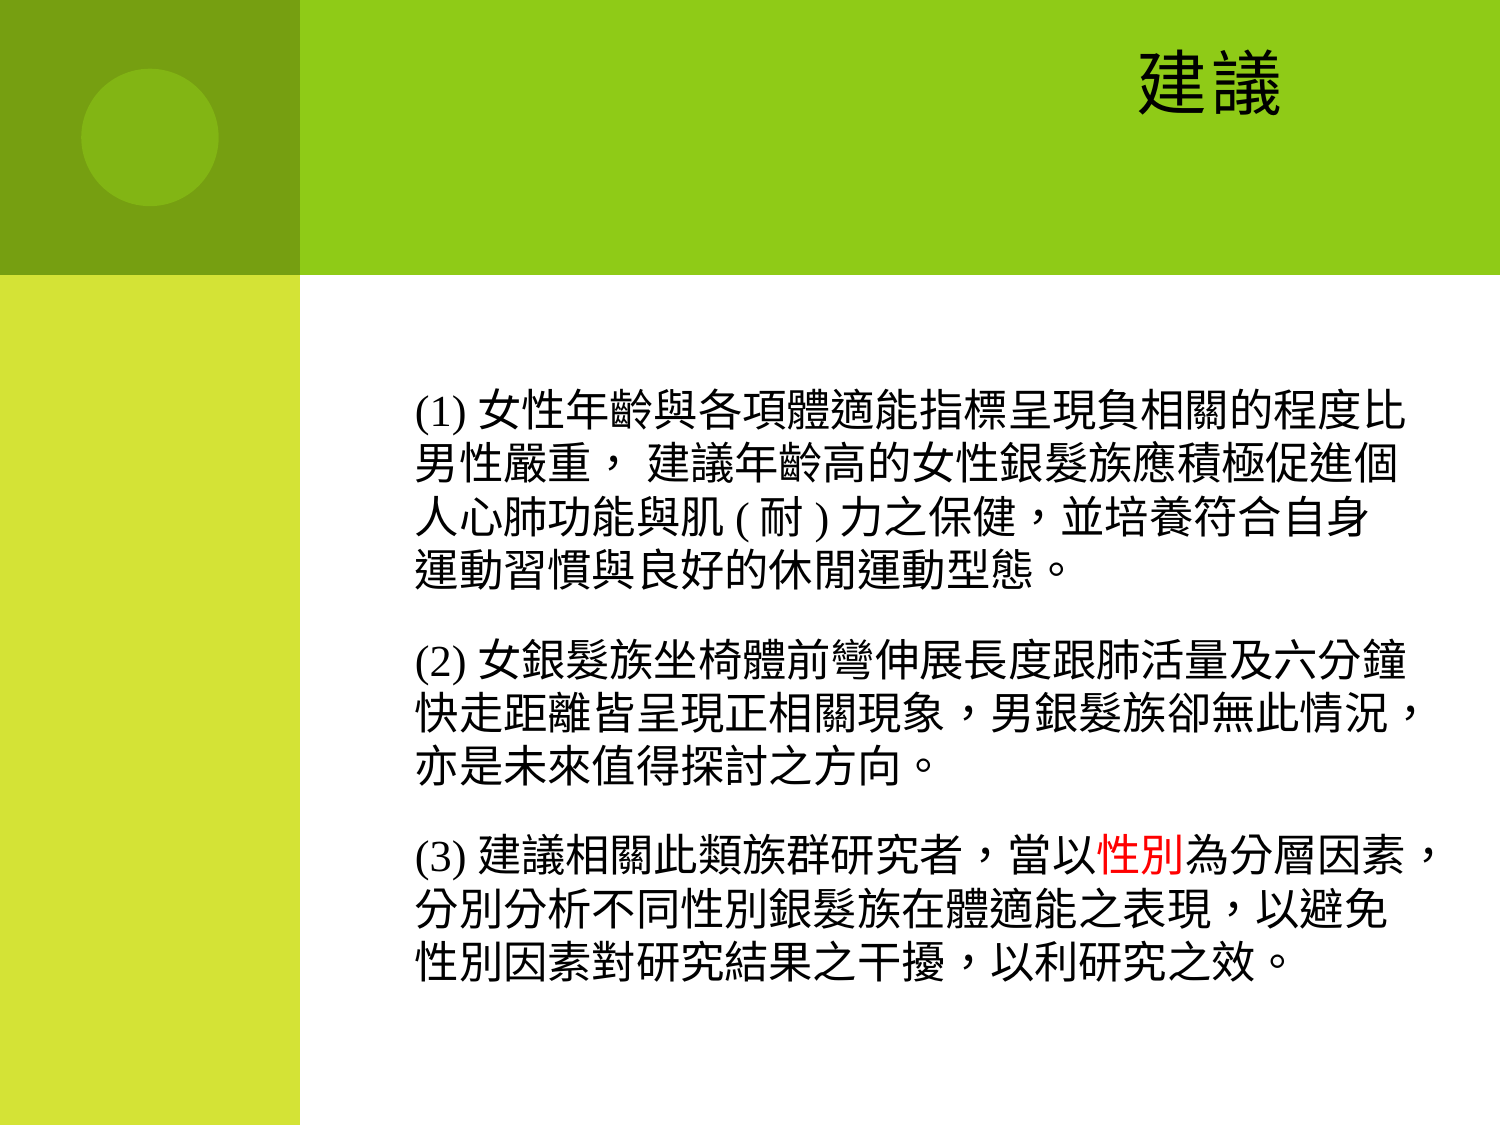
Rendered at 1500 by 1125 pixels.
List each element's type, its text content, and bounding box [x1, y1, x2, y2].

list (1)女性年齡與各項體適能指標呈現負相關的程度比男性嚴重， 建議年齡高的女性銀髮族應積極促進個人心肺功能與肌(耐)力之保健，並培養符合自身運動習慣與良好的休閒運動型態。 (2)女銀髮族坐椅體前彎伸展長度跟肺活量及六分鐘快走距離皆呈現正相關現象，男銀髮族卻無此情況，亦是未來值得探討之方向。 (3)建議相關此類族群研究者，當以性別為分層因素，分別分析不同性別銀髮族在體適能之表現，以避免性別因素對研究結果之干擾，以利研究之效。 [399, 375, 1425, 1005]
title 建議 [171, 30, 1298, 131]
